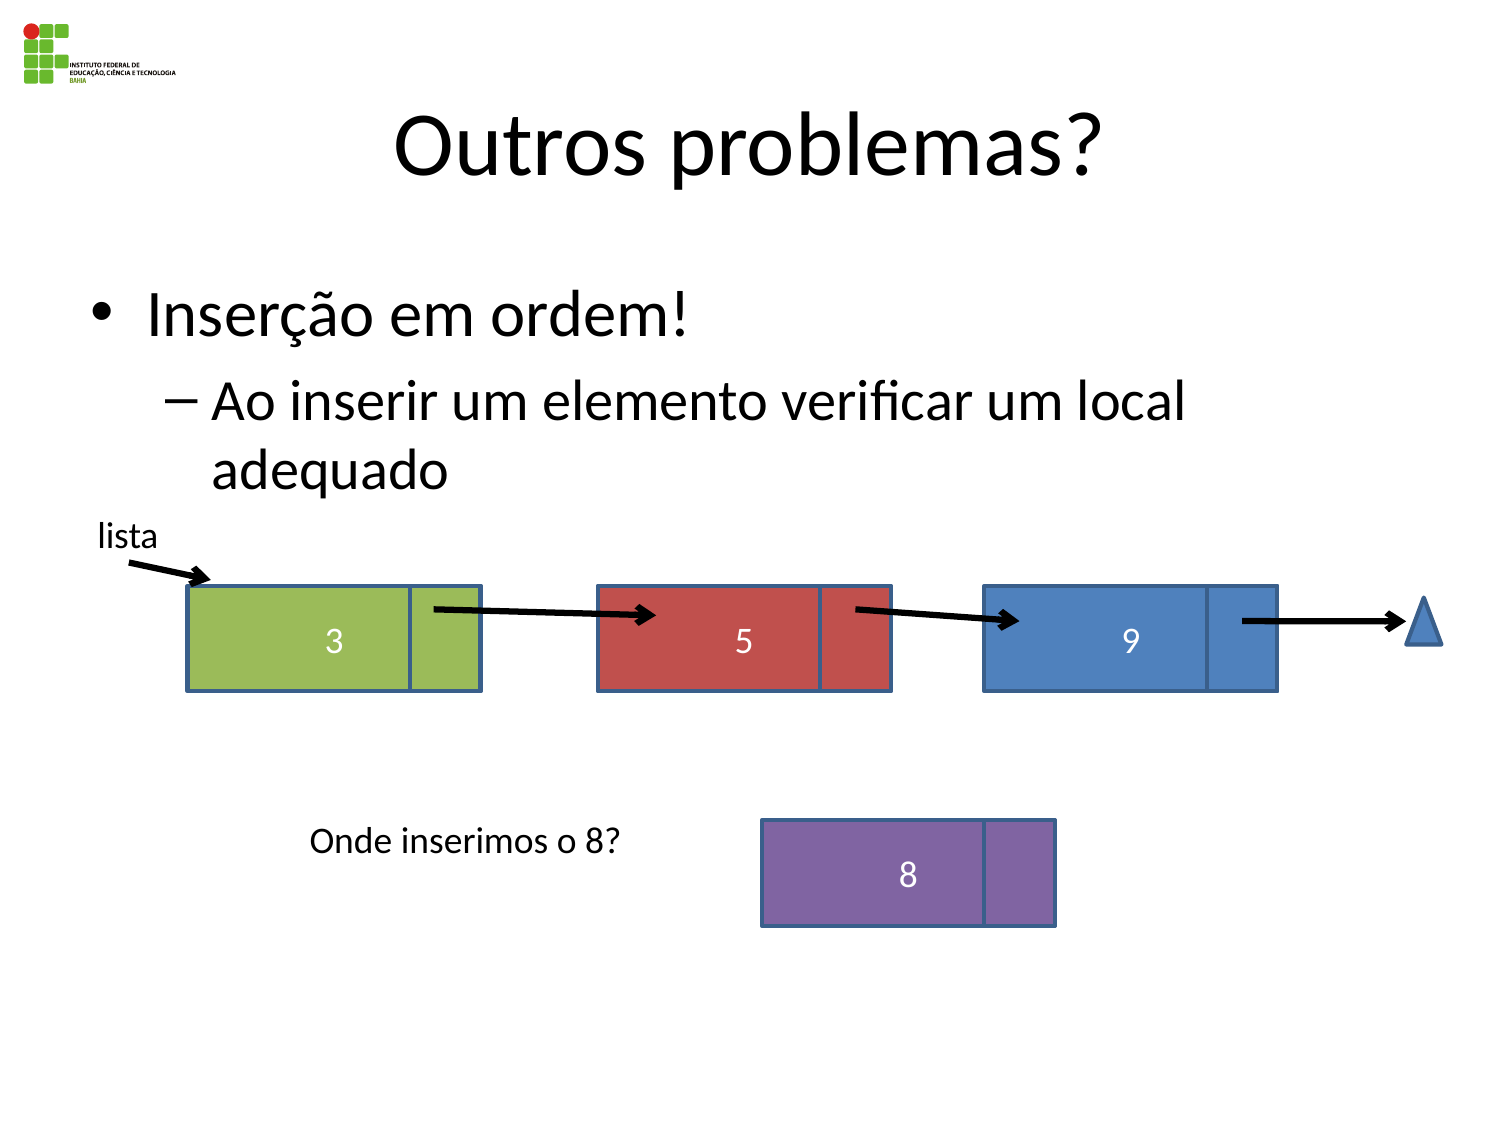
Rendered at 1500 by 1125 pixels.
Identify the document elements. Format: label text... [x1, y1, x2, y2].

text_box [187, 585, 481, 692]
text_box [761, 820, 1055, 926]
text_box lista [82, 503, 174, 564]
list Inserção em ordem! Ao inserir um elemento verificar um local adequado [75, 262, 1425, 1005]
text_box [597, 585, 891, 692]
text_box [128, 562, 212, 581]
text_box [855, 609, 1020, 622]
text_box Onde inserimos o 8? [294, 808, 638, 869]
title Outros problemas? [75, 45, 1425, 233]
text_box [1404, 595, 1444, 647]
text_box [984, 585, 1278, 692]
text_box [433, 609, 657, 616]
